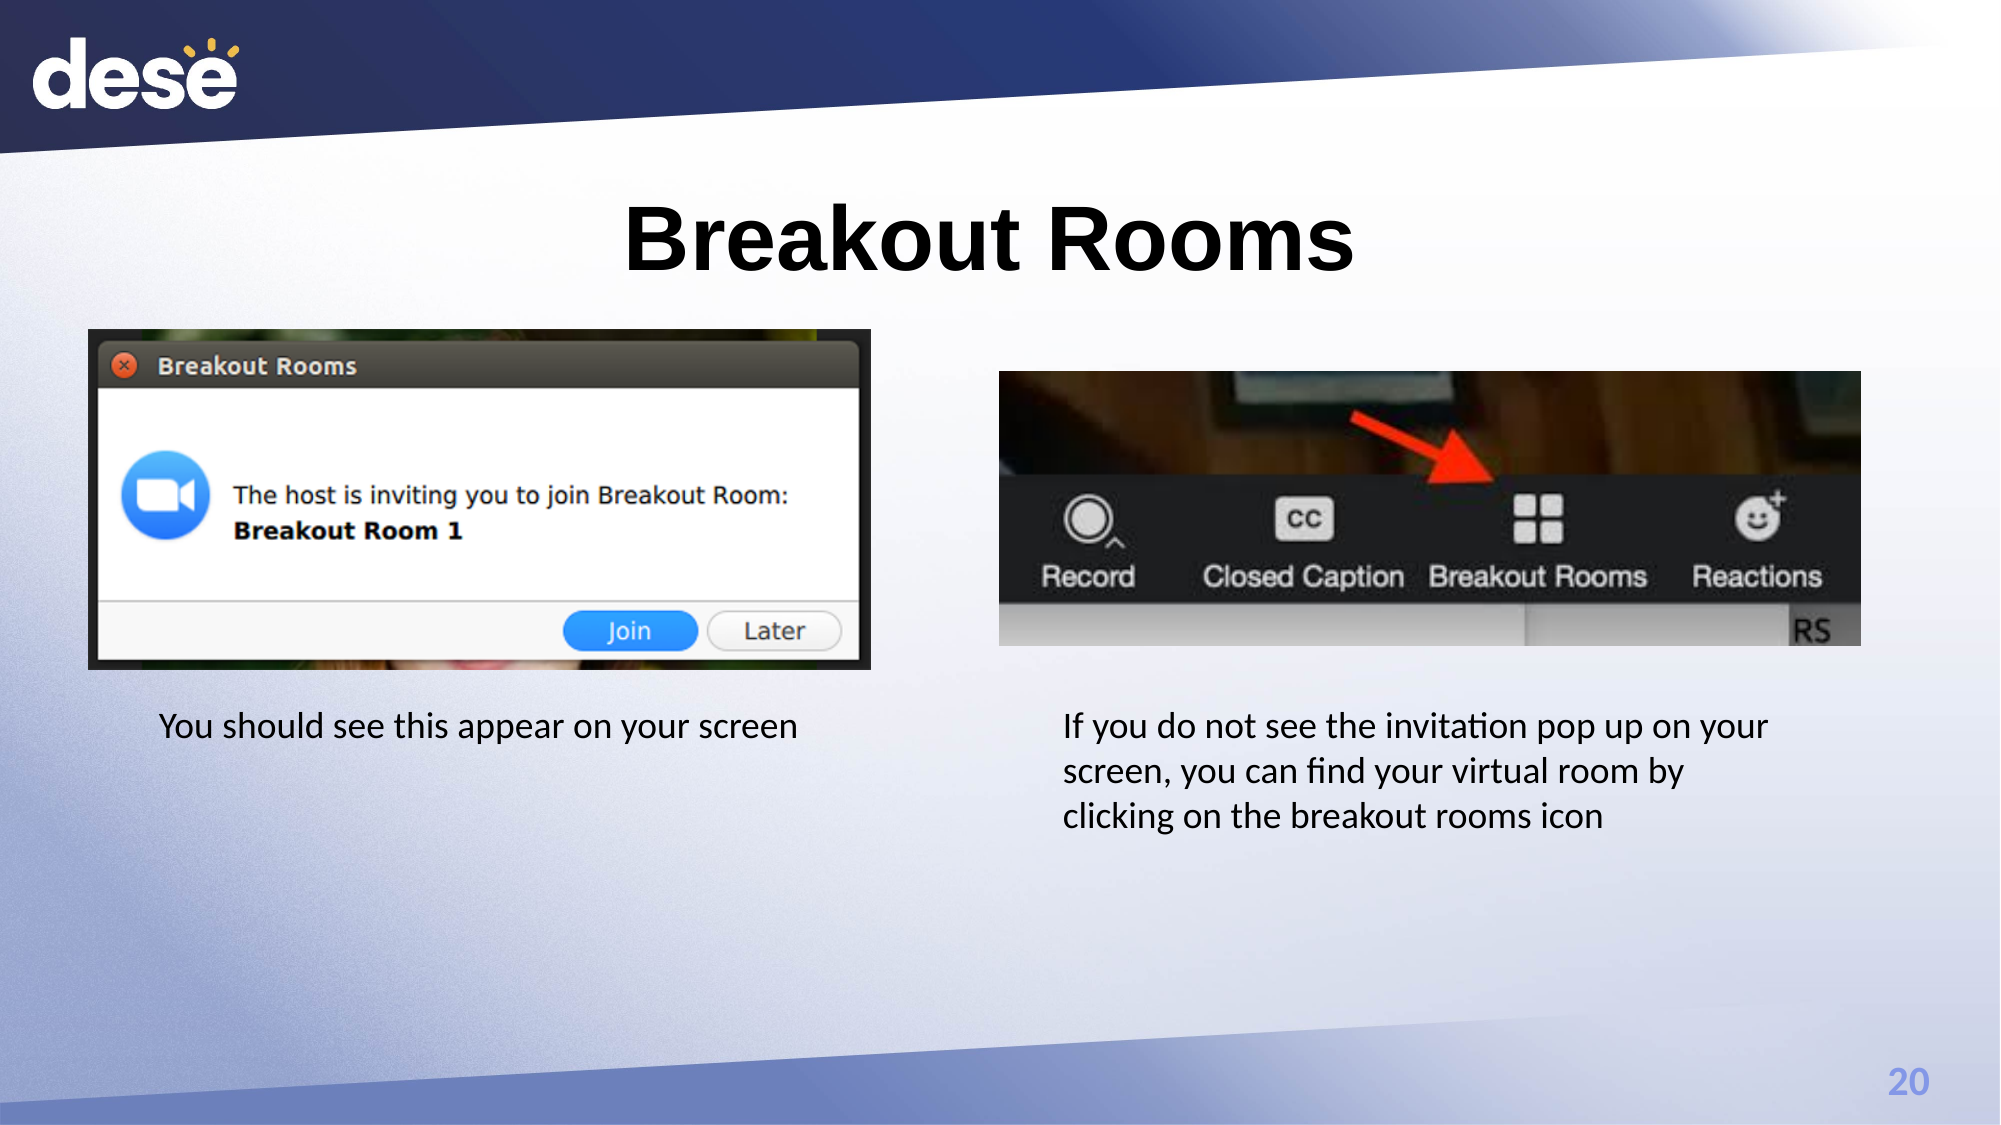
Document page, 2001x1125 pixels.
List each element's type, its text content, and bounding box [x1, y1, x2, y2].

text_box If you do not see the invitation pop up on your screen, you can find your virtual room by clicking on the breakout rooms icon [1048, 693, 1813, 844]
text_box You should see this appear on your screen [97, 693, 862, 754]
title Breakout Rooms [608, 150, 1391, 330]
picture [0, 0, 2000, 1125]
